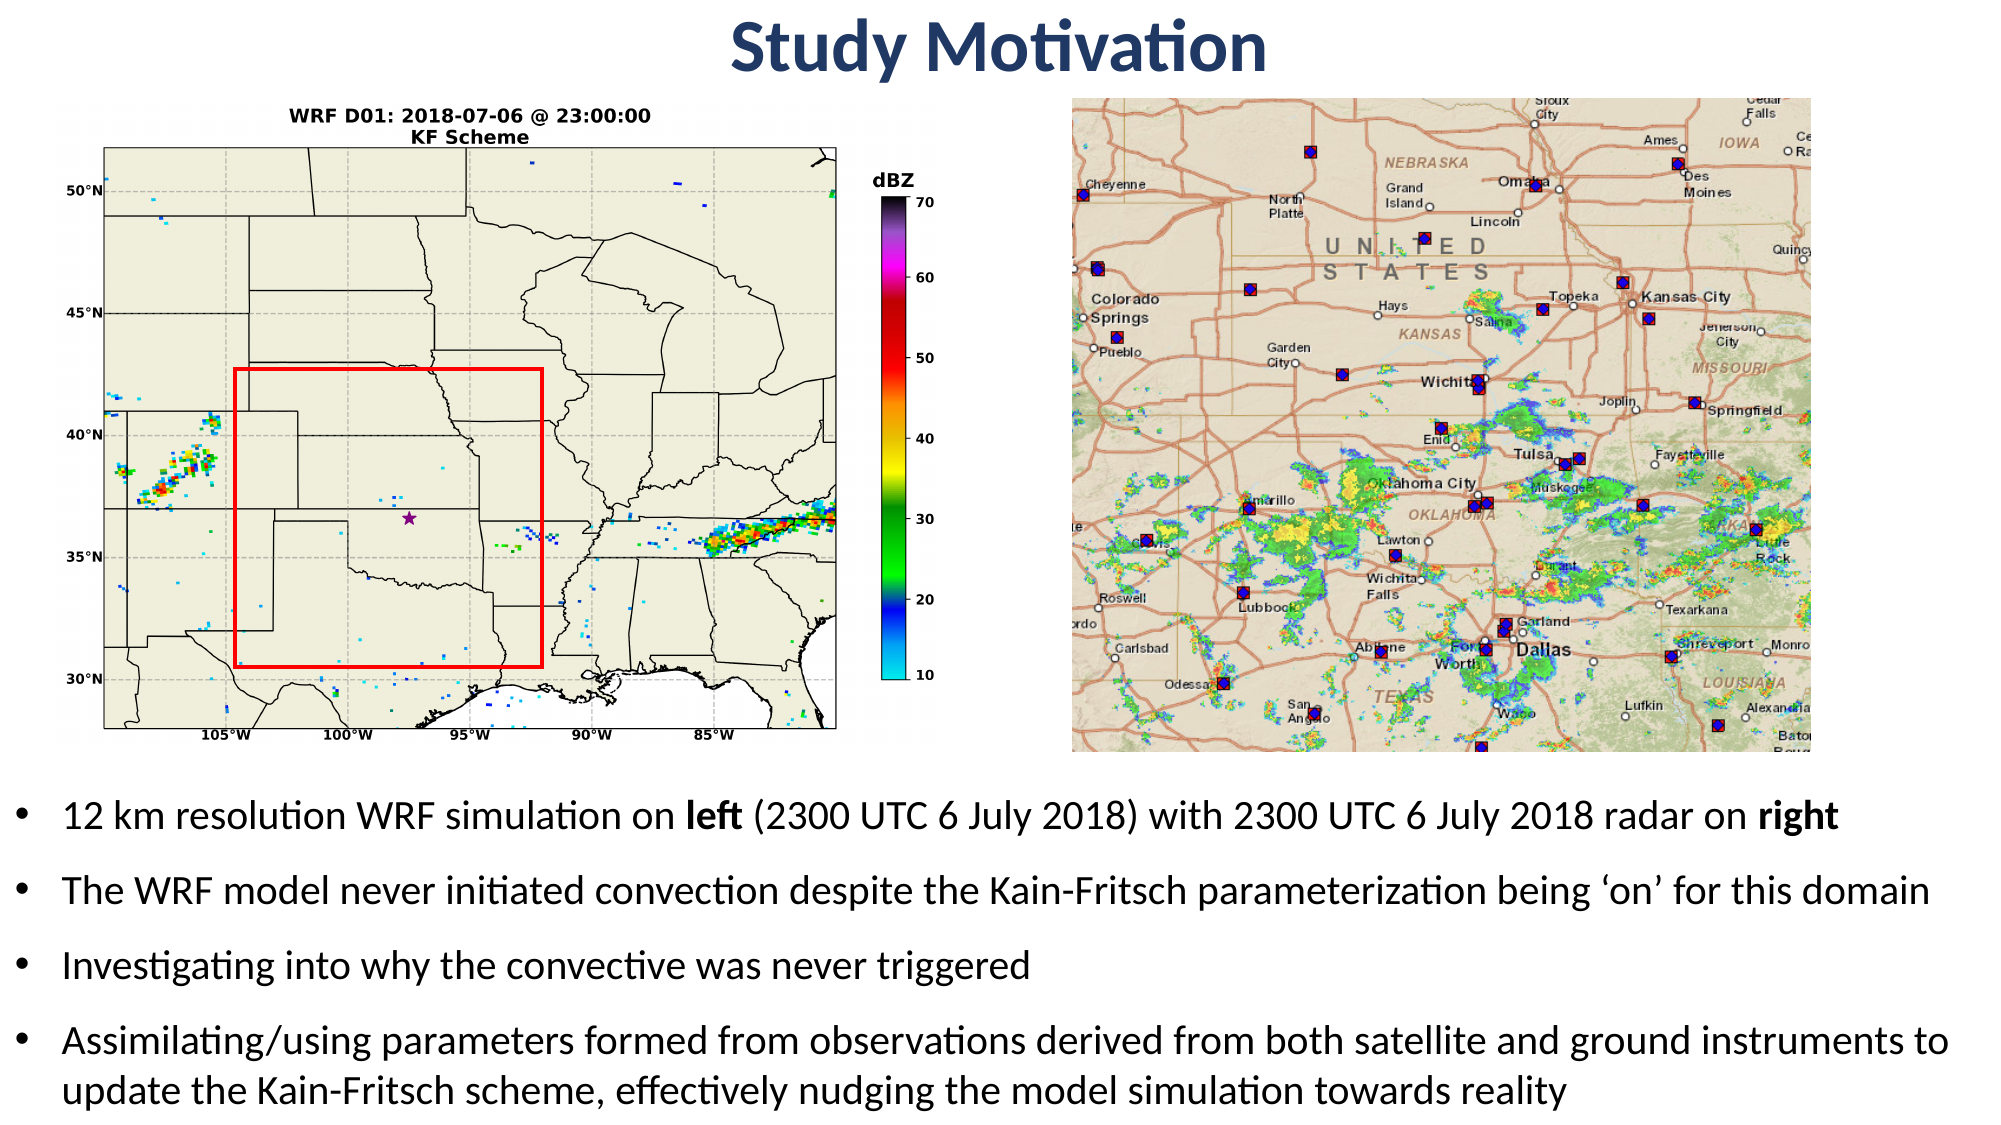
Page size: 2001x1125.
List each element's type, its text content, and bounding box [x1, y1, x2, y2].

title Study Motivation [0, 0, 2000, 95]
picture [1072, 98, 1811, 752]
picture [56, 98, 944, 752]
text_box 12 km resolution WRF simulation on left (2300 UTC 6 July 2018) with 2300 UTC 6 July 2018 radar on right The WRF model never initiated convection despite the Kain-Fritsch parameterization being ‘on’ for this domain Investigating into why the convective was never triggered Assimilating/using parameters formed from observations derived from both satellite and ground instruments to update the Kain-Fritsch scheme, effectively nudging the model simulation towards reality [0, 780, 2000, 1121]
